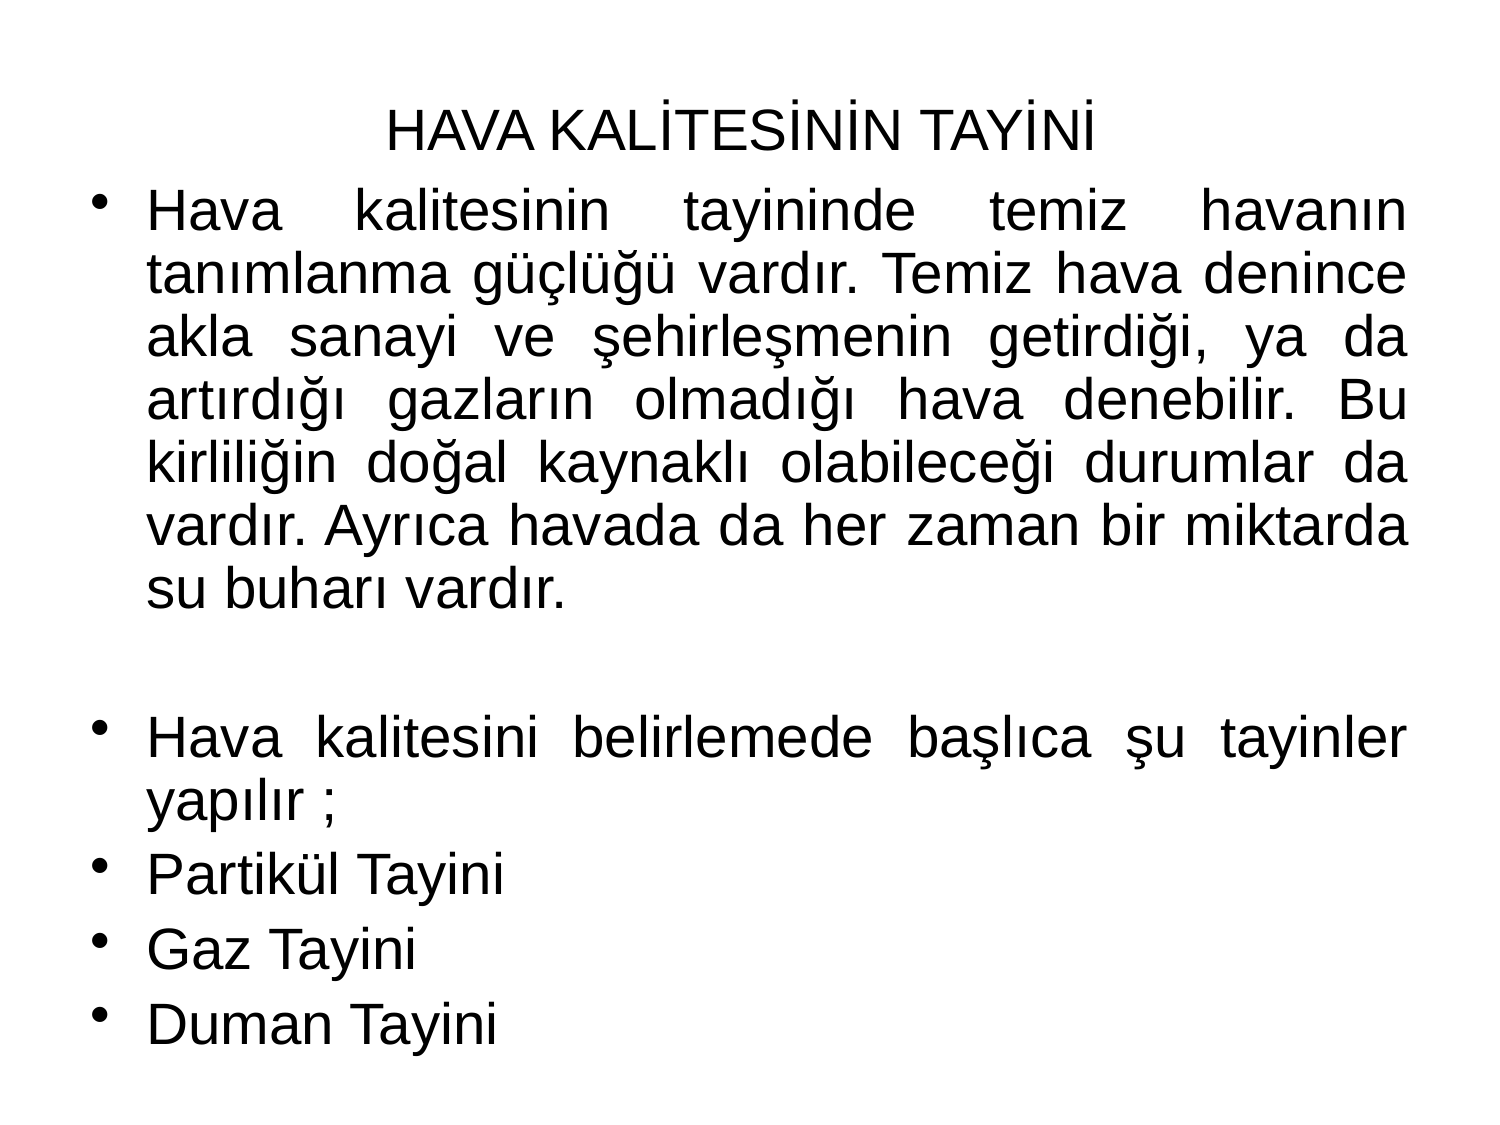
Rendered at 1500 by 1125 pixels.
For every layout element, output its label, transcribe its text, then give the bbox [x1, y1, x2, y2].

title HAVA KALİTESİNİN TAYİNİ [74, 85, 1426, 170]
list Hava kalitesinin tayininde temiz havanın tanımlanma güçlüğü vardır. Temiz hava denince akla sanayi ve şehirleşmenin getirdiği, ya da artırdığı gazların olmadığı hava denebilir. Bu kirliliğin doğal kaynaklı olabileceği durumlar da vardır. Ayrıca havada da her zaman bir miktarda su buharı vardır. Hava kalitesini belirlemede başlıca şu tayinler yapılır ; Partikül Tayini Gaz Tayini Duman Tayini [74, 172, 1426, 1001]
